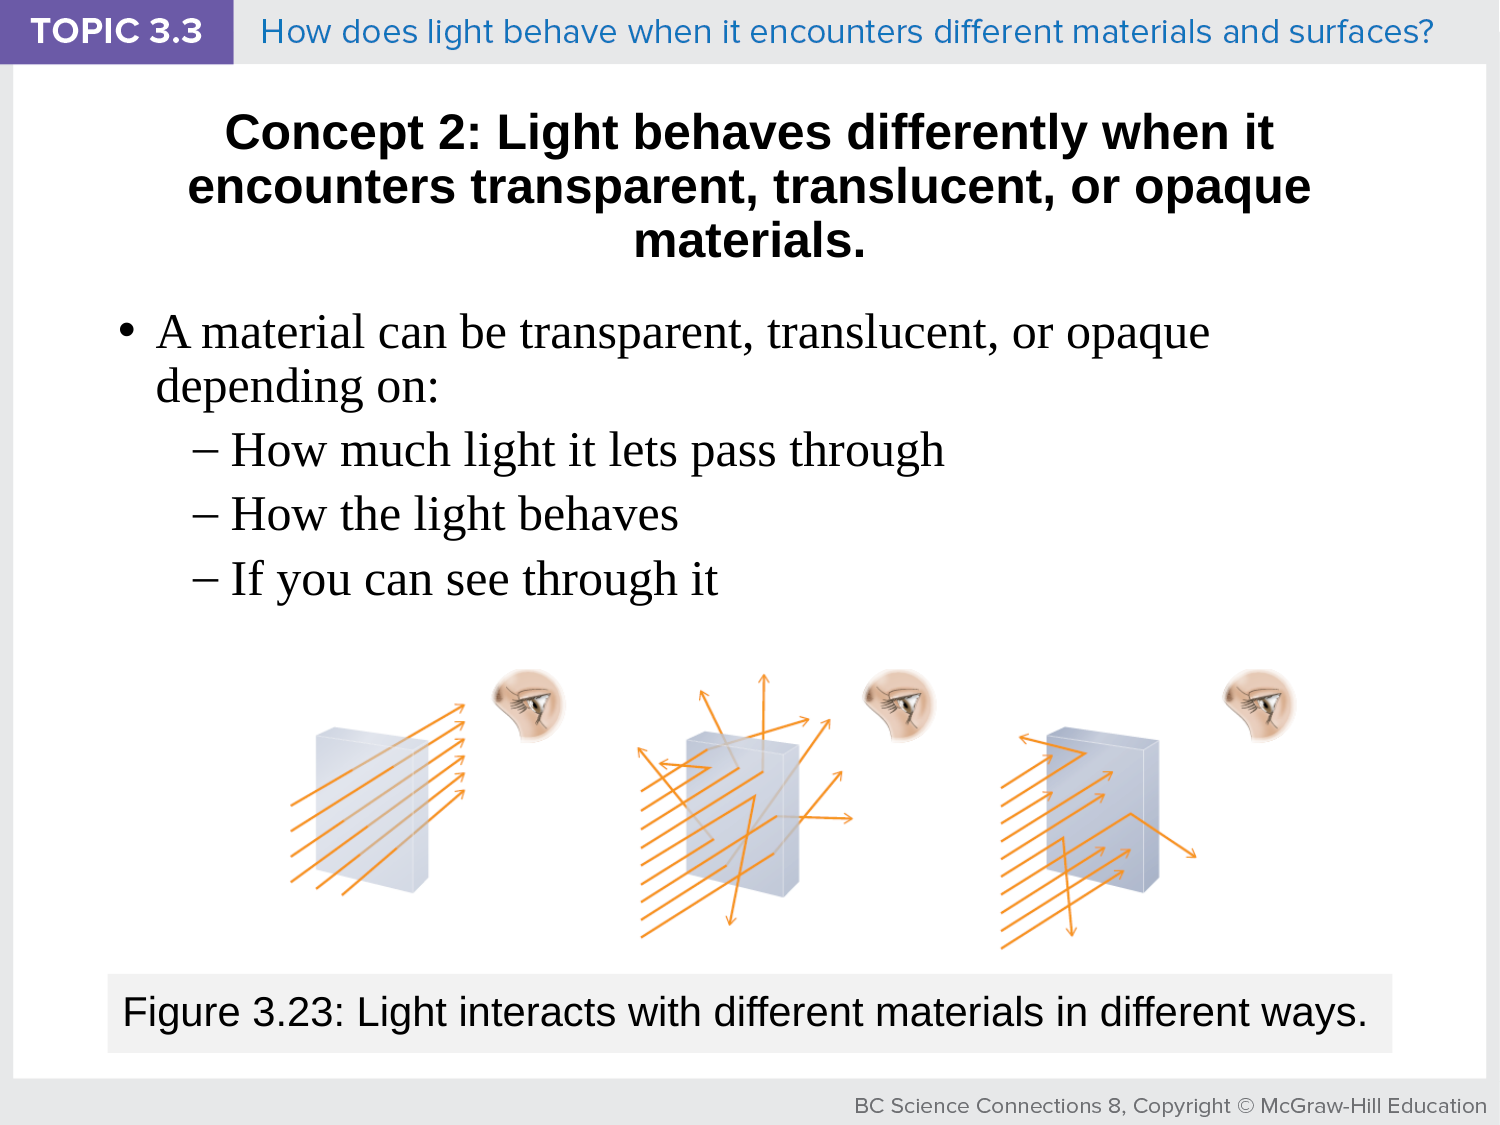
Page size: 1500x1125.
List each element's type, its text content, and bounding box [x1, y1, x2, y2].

title Concept 2: Light behaves differently when it encounters transparent, translucent, or opaque materials. [103, 76, 1397, 297]
picture [0, 0, 1500, 1125]
list A material can be transparent, translucent, or opaque depending on: How much light it lets pass through How the light behaves If you can see through it [103, 297, 1397, 1014]
list Figure 3.23: Light interacts with different materials in different ways. [107, 973, 1393, 1053]
